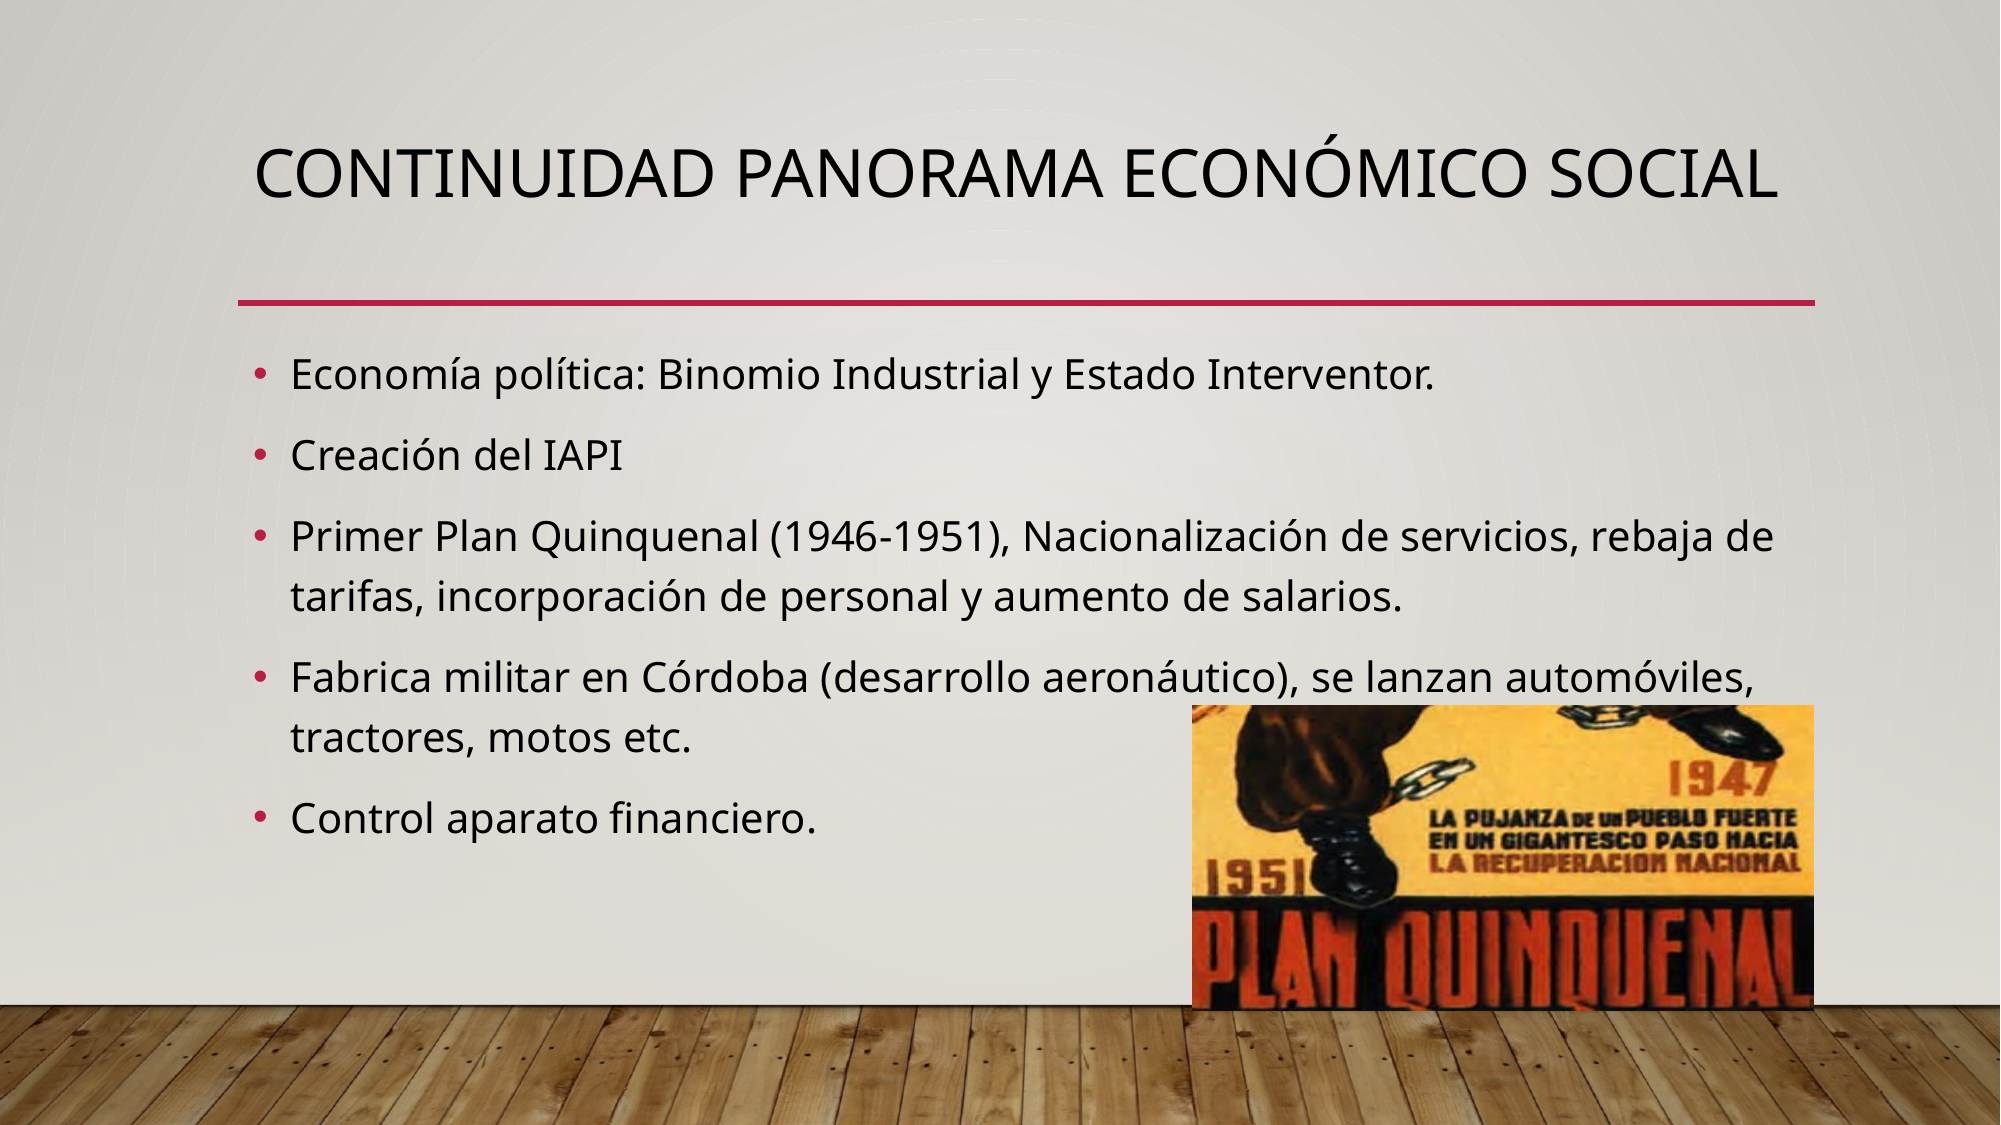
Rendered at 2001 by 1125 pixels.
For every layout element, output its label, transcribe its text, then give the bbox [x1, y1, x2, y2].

title Continuidad Panorama económico social [238, 131, 1814, 305]
picture [0, 705, 2000, 1125]
list Economía política: Binomio Industrial y Estado Interventor. Creación del IAPI Primer Plan Quinquenal (1946-1951), Nacionalización de servicios, rebaja de tarifas, incorporación de personal y aumento de salarios. Fabrica militar en Córdoba (desarrollo aeronáutico), se lanzan automóviles, tractores, motos etc. Control aparato financiero. [238, 330, 1814, 897]
